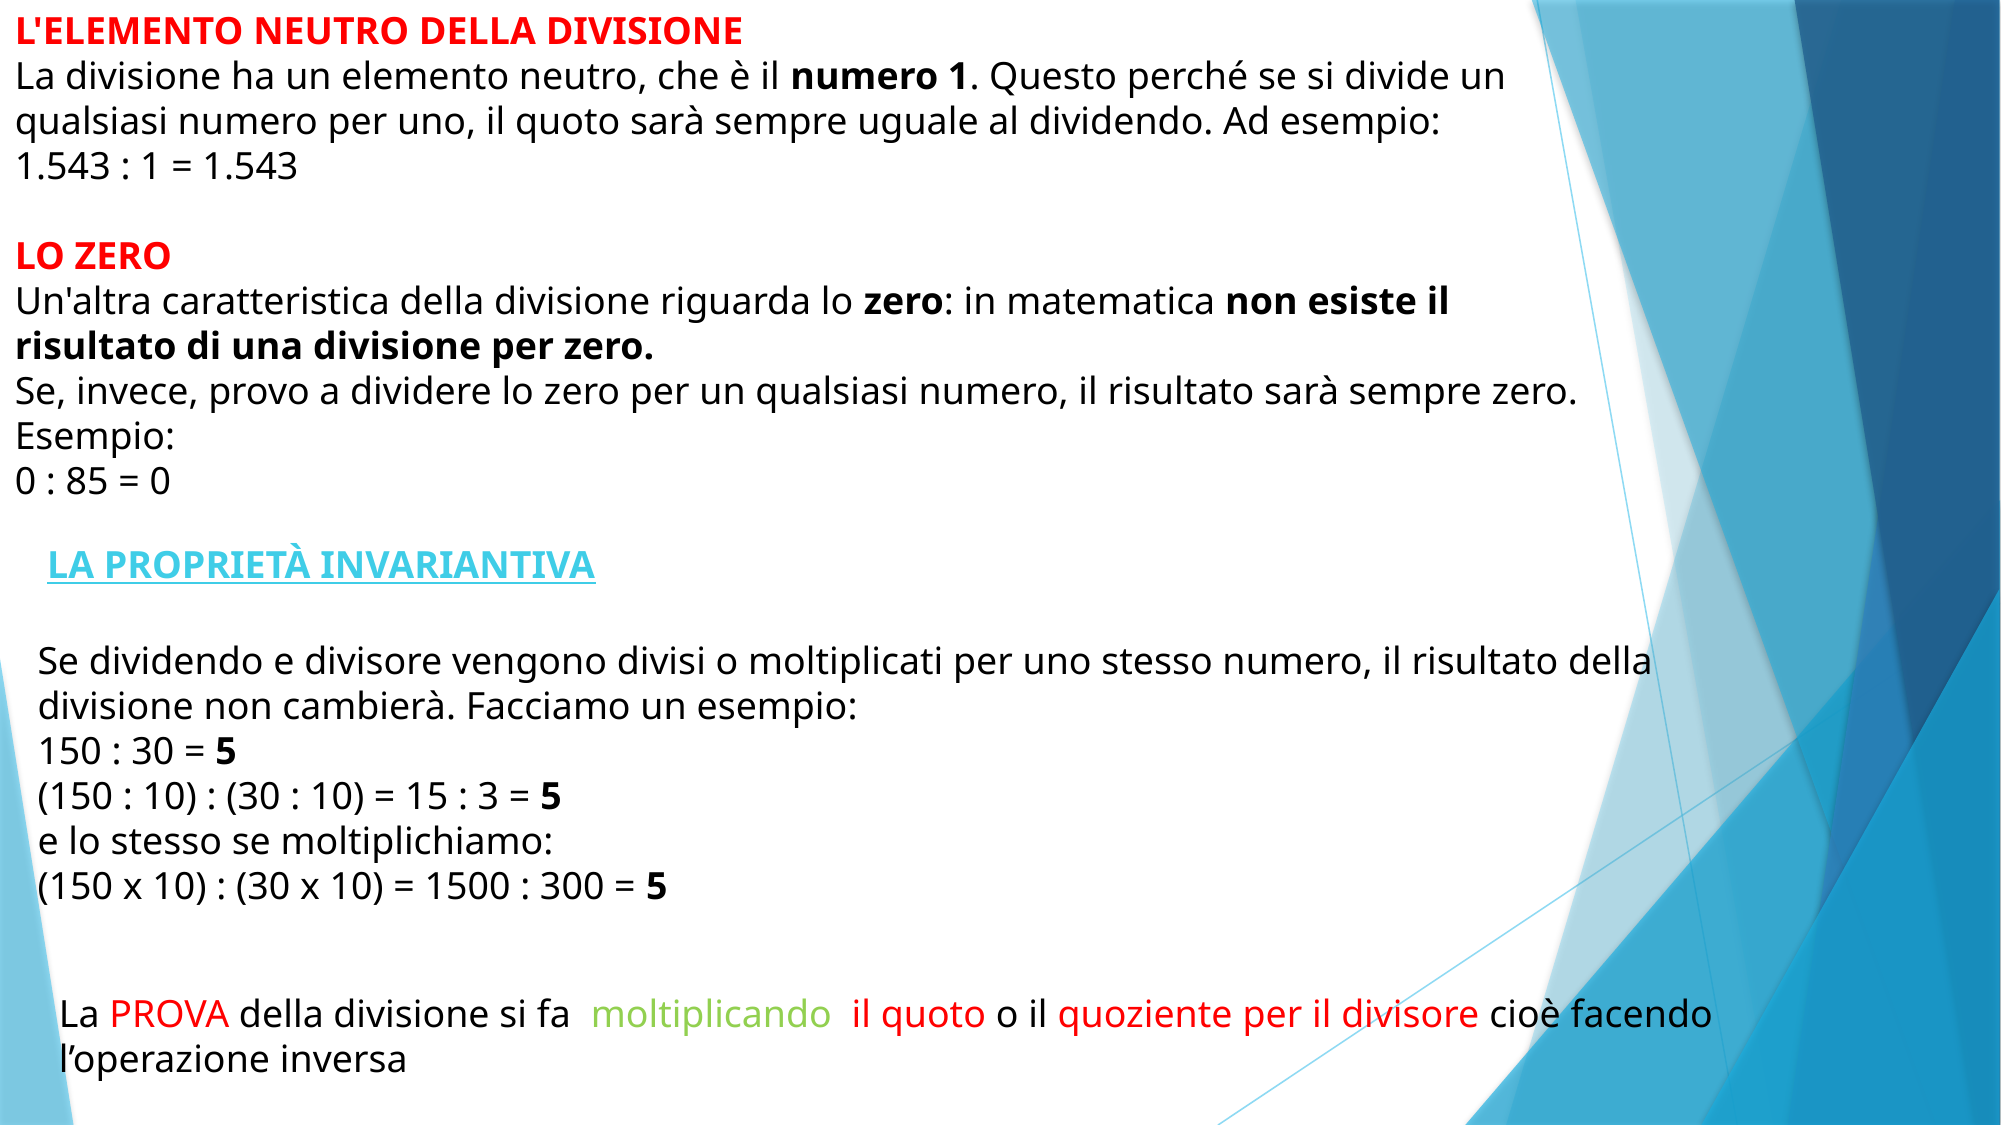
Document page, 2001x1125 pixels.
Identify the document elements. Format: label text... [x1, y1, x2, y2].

text_box LA PROPRIETÀ INVARIANTIVA Se dividendo e divisore vengono divisi o moltiplicati per uno stesso numero, il risultato della divisione non cambierà. Facciamo un esempio: 150 : 30 = 5 (150 : 10) : (30 : 10) = 15 : 3 = 5 e lo stesso se moltiplichiamo: (150 x 10) : (30 x 10) = 1500 : 300 = 5 [22, 533, 1775, 915]
text_box La PROVA della divisione si fa moltiplicando il quoto o il quoziente per il divisore cioè facendo l’operazione inversa [44, 982, 1883, 1088]
text_box L'ELEMENTO NEUTRO DELLA DIVISIONE La divisione ha un elemento neutro, che è il numero 1. Questo perché se si divide un qualsiasi numero per uno, il quoto sarà sempre uguale al dividendo. Ad esempio: 1.543 : 1 = 1.543 LO ZERO Un'altra caratteristica della divisione riguarda lo zero: in matematica non esiste il risultato di una divisione per zero. Se, invece, provo a dividere lo zero per un qualsiasi numero, il risultato sarà sempre zero. Esempio: 0 : 85 = 0 [0, 0, 1612, 555]
